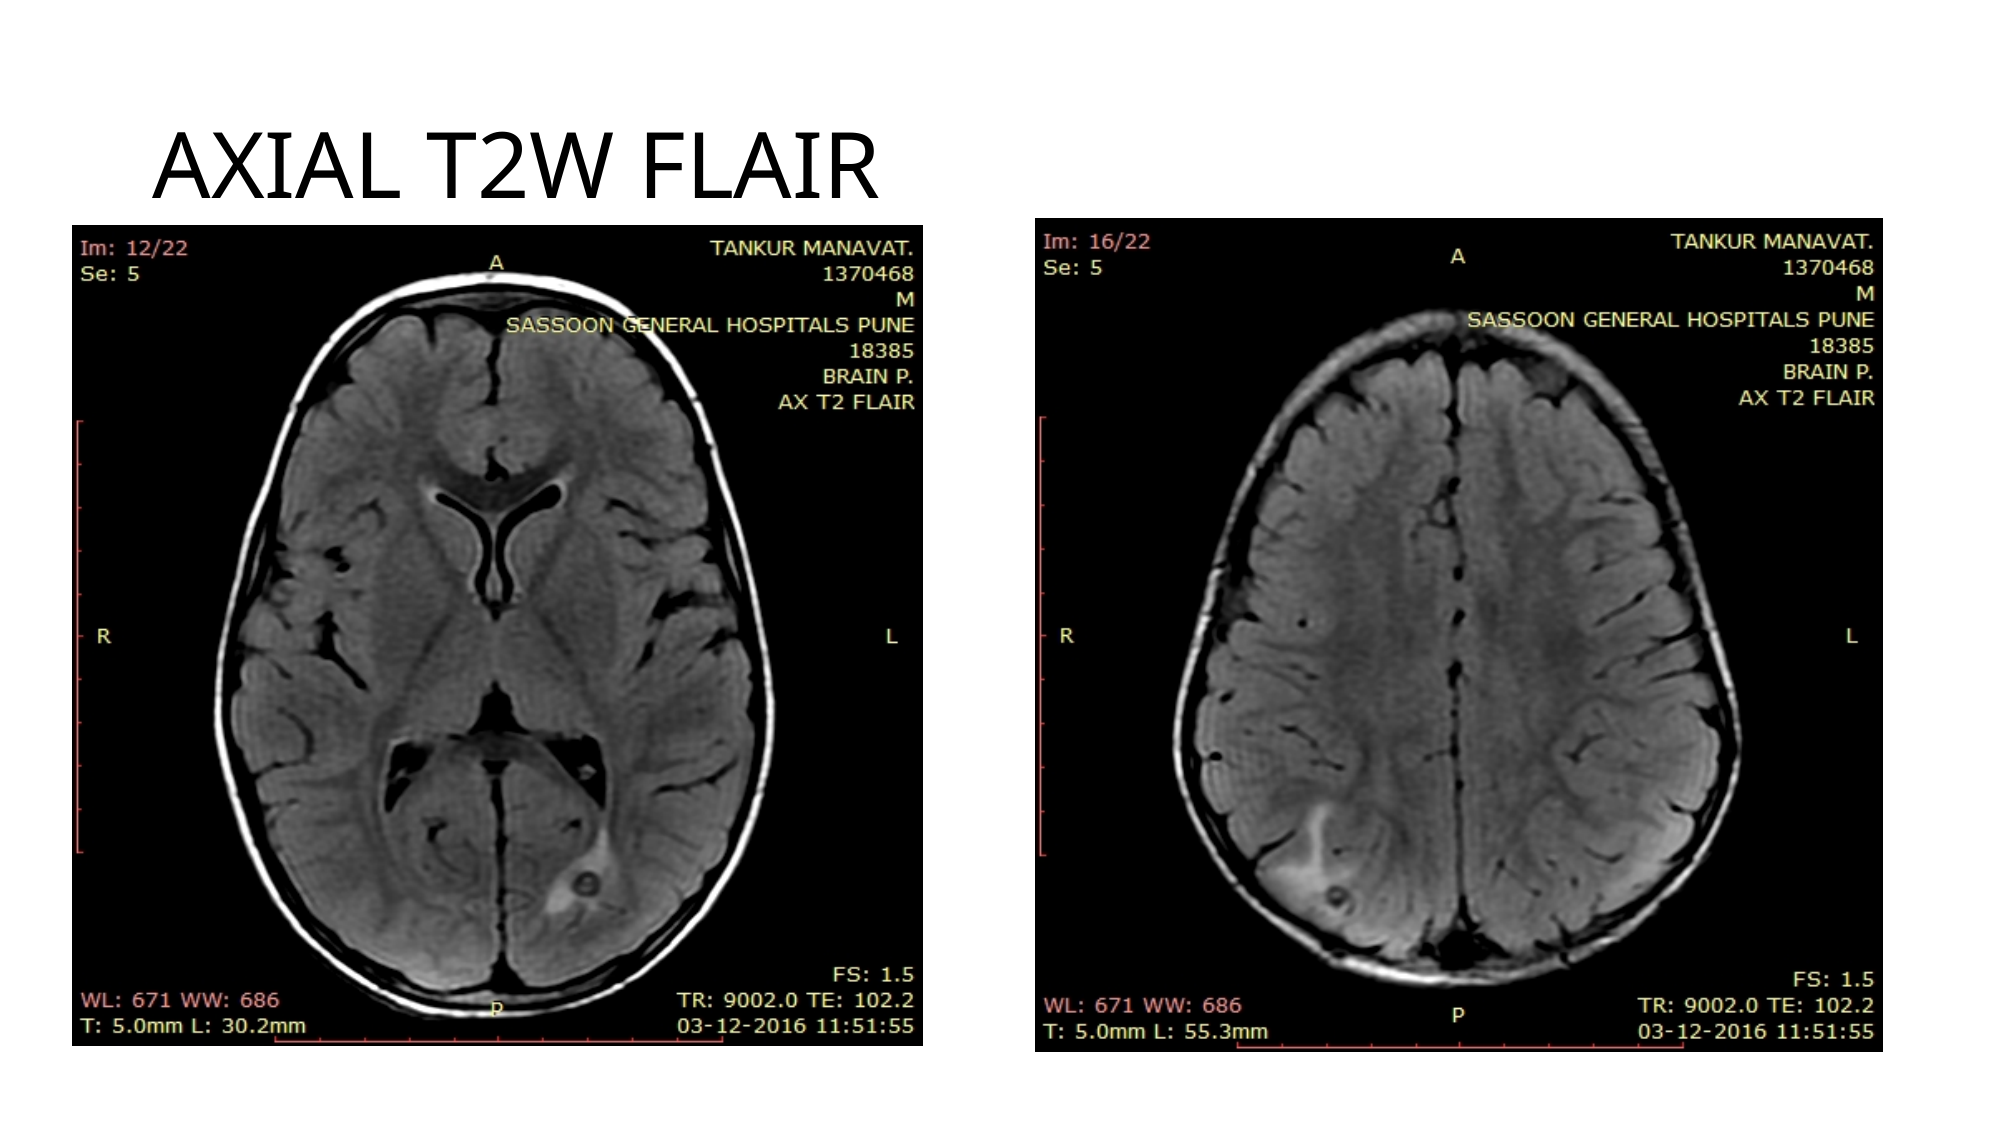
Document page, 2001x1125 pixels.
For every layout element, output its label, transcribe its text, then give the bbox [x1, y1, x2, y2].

title AXIAL T2W FLAIR [137, 59, 1863, 278]
picture [72, 225, 923, 1047]
picture [1035, 218, 1883, 1052]
